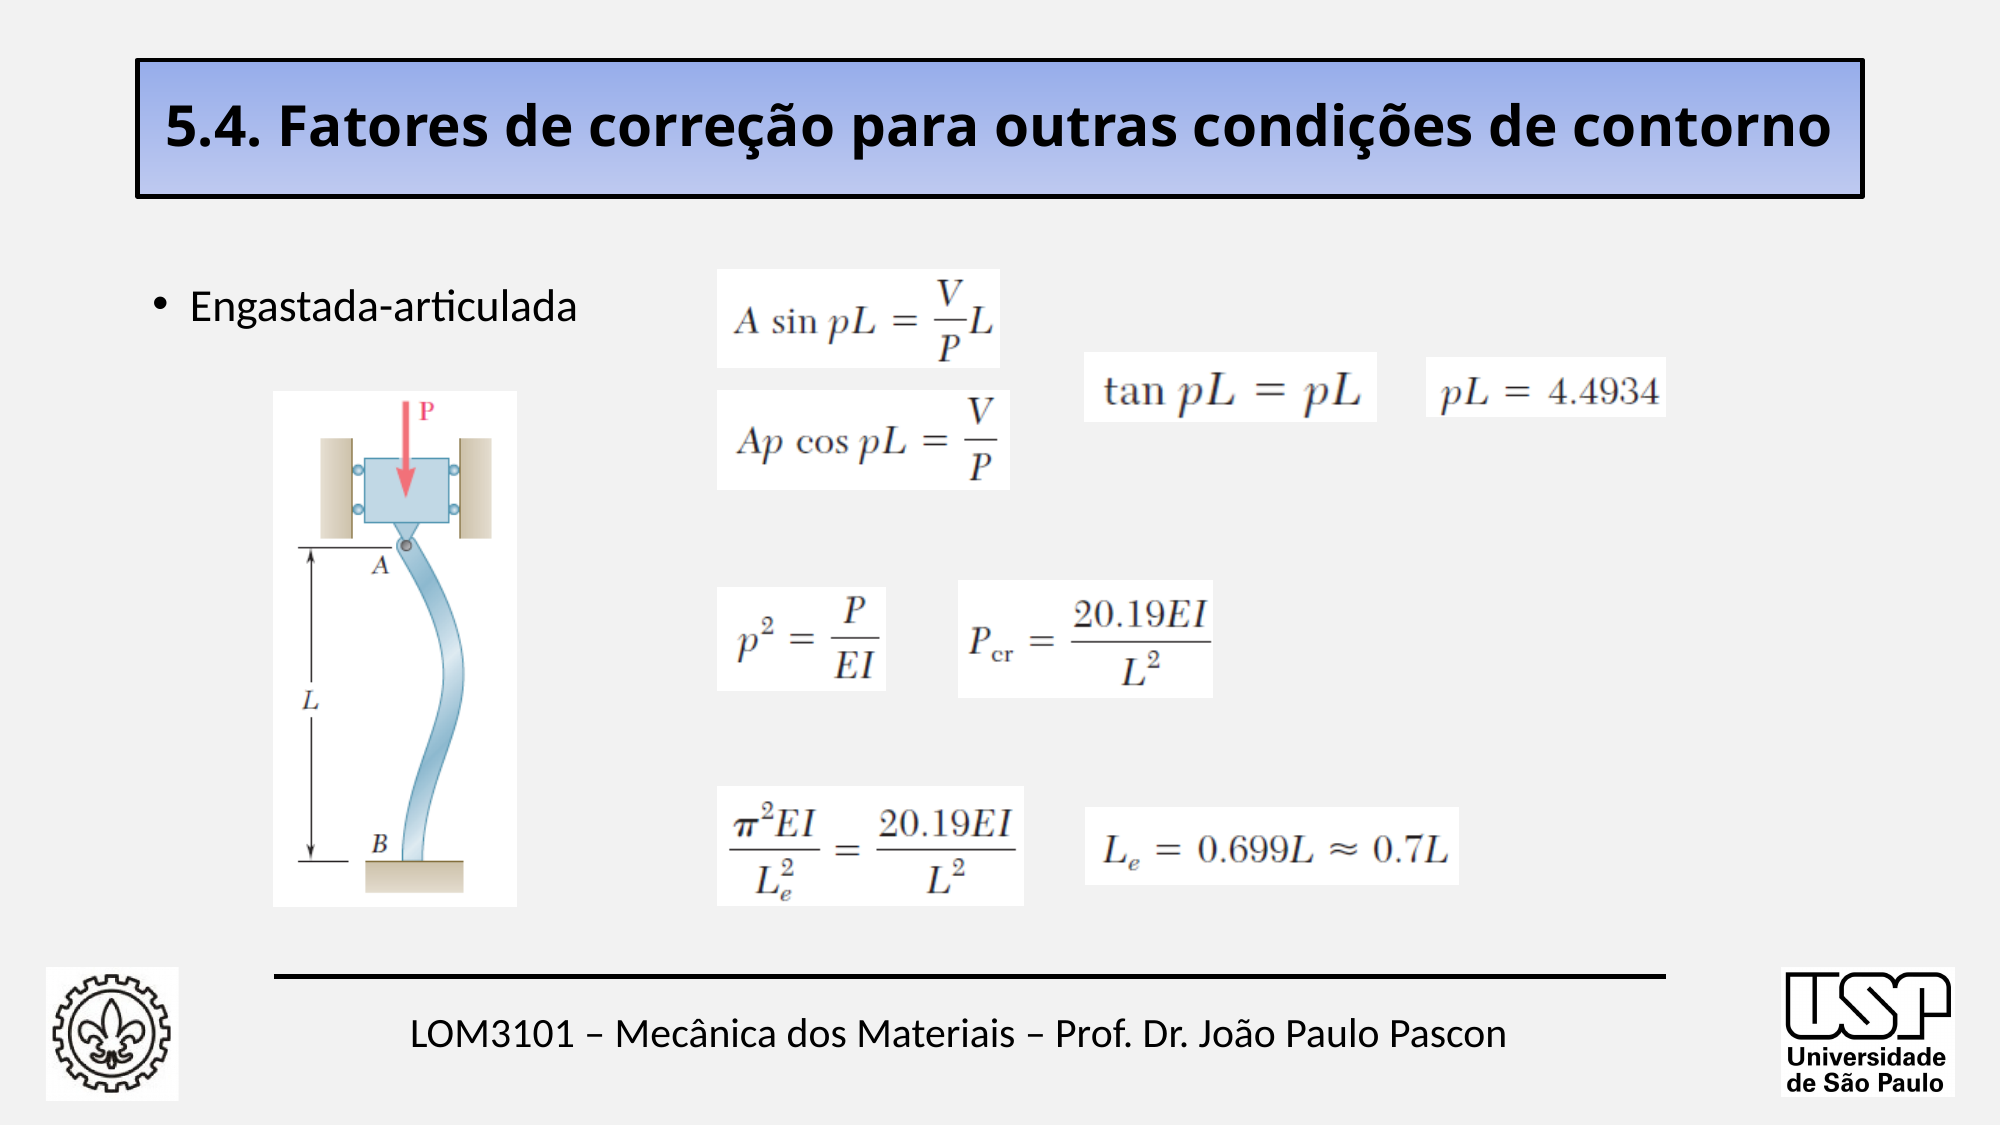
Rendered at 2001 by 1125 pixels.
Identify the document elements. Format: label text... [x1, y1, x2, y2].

list Engastada-articulada [137, 240, 1863, 944]
title 5.4. Fatores de correção para outras condições de contorno [137, 59, 1863, 197]
picture [1426, 357, 1666, 418]
picture [958, 580, 1213, 698]
text_box LOM3101 – Mecânica dos Materiais – Prof. Dr. João Paulo Pascon [202, 998, 1716, 1064]
picture [1083, 352, 1377, 423]
picture [717, 587, 886, 691]
picture [45, 967, 179, 1101]
picture [1085, 807, 1459, 885]
picture [717, 269, 1000, 369]
picture [1781, 967, 1955, 1097]
picture [717, 390, 1010, 490]
picture [717, 786, 1024, 906]
picture [273, 391, 517, 907]
